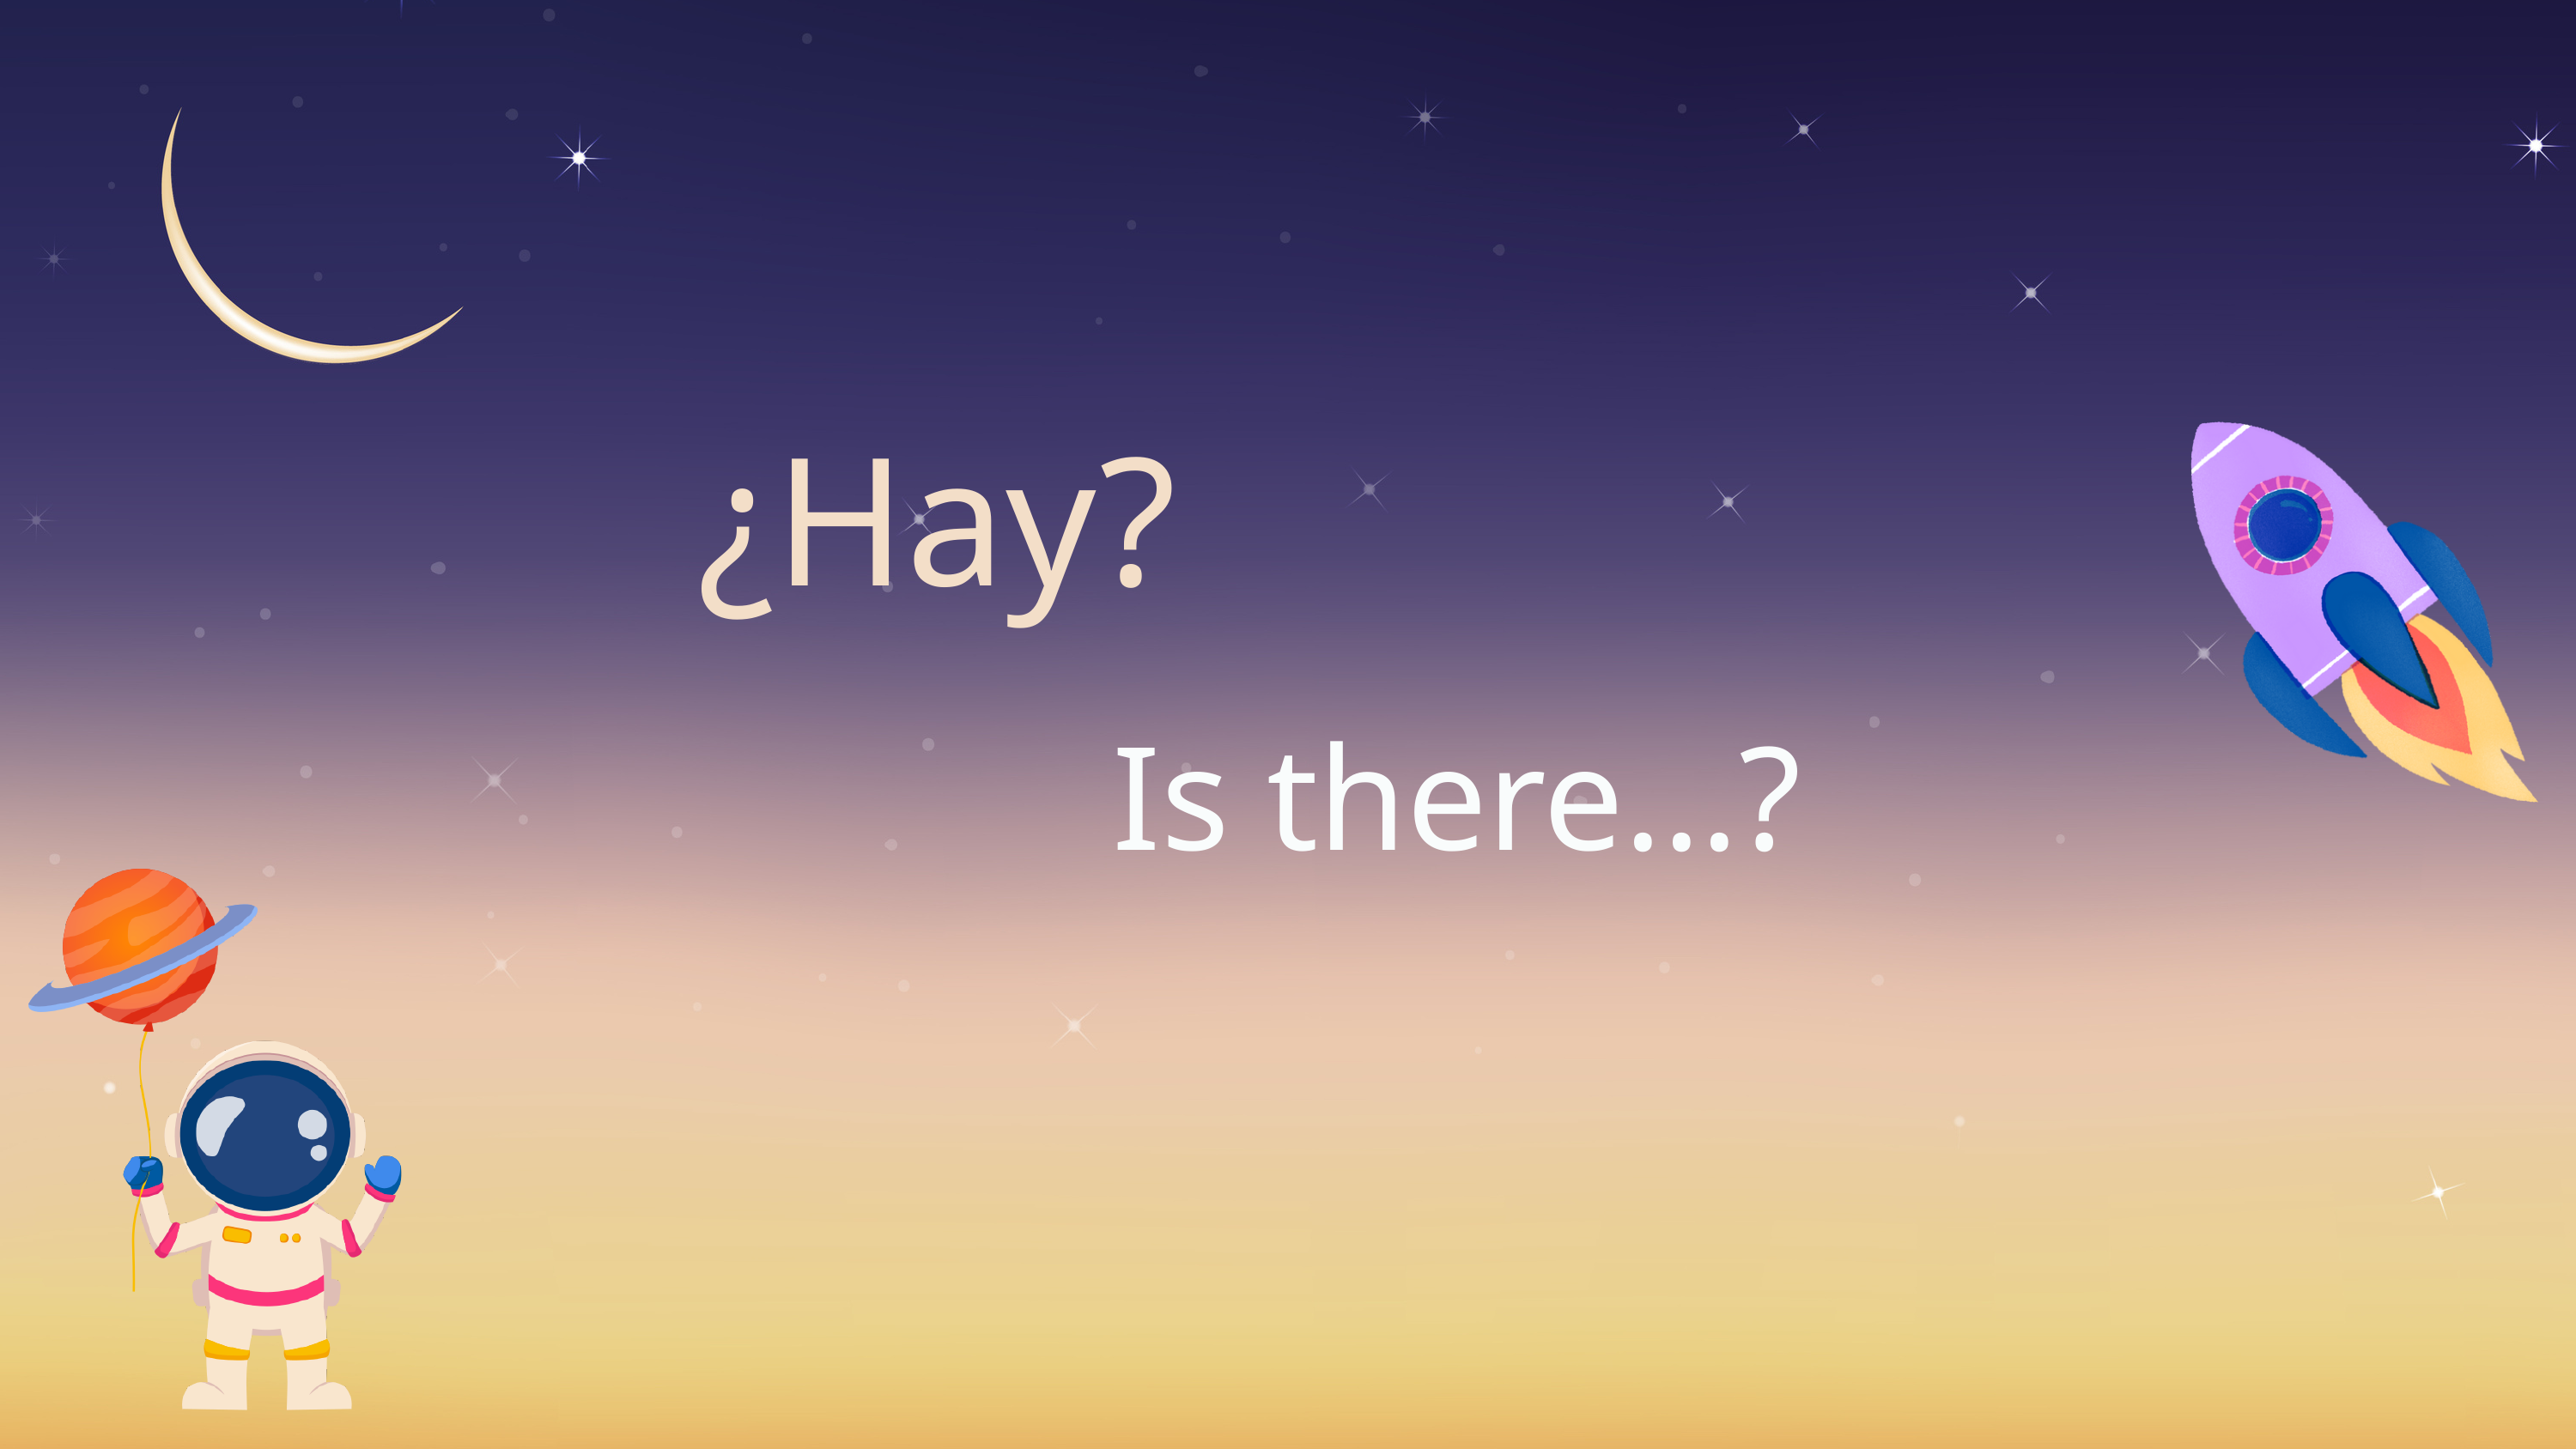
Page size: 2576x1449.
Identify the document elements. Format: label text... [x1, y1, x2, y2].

text_box [2190, 421, 2539, 803]
text_box [27, 869, 402, 1415]
text_box ¿Hay? [416, 372, 1458, 621]
text_box Is there...? [494, 678, 2421, 880]
text_box [0, 0, 2576, 1449]
